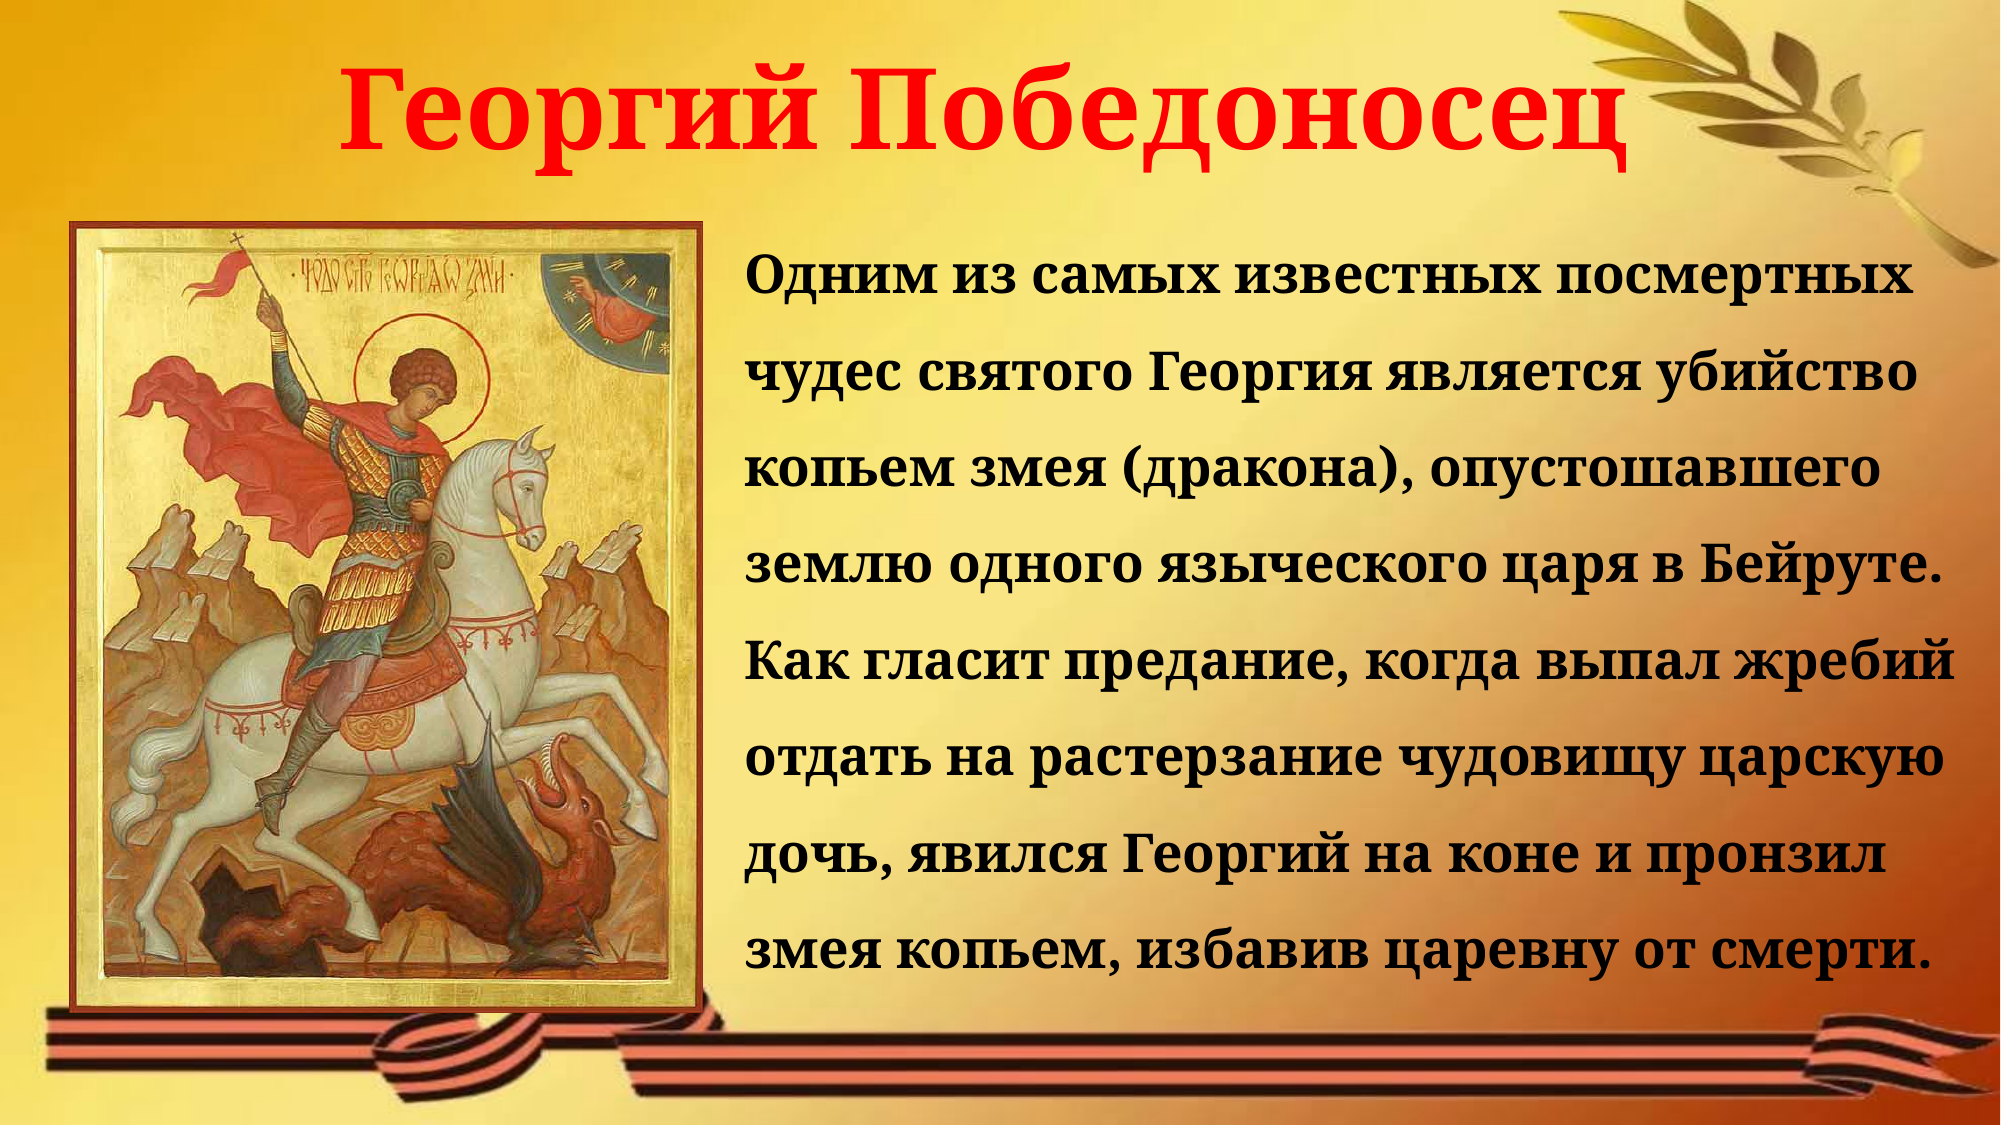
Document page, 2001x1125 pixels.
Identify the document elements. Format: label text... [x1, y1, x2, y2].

title Георгий Победоносец [121, 4, 1847, 222]
picture [0, 0, 2001, 1125]
list Одним из самых известных посмертных чудес святого Георгия является убийство копьем змея (дракона), опустошавшего землю одного языческого царя в Бейруте. Как гласит предание, когда выпал жребий отдать на растерзание чудовищу царскую дочь, явился Георгий на коне и пронзил змея копьем, избавив царевну от смерти. [729, 200, 1980, 1076]
